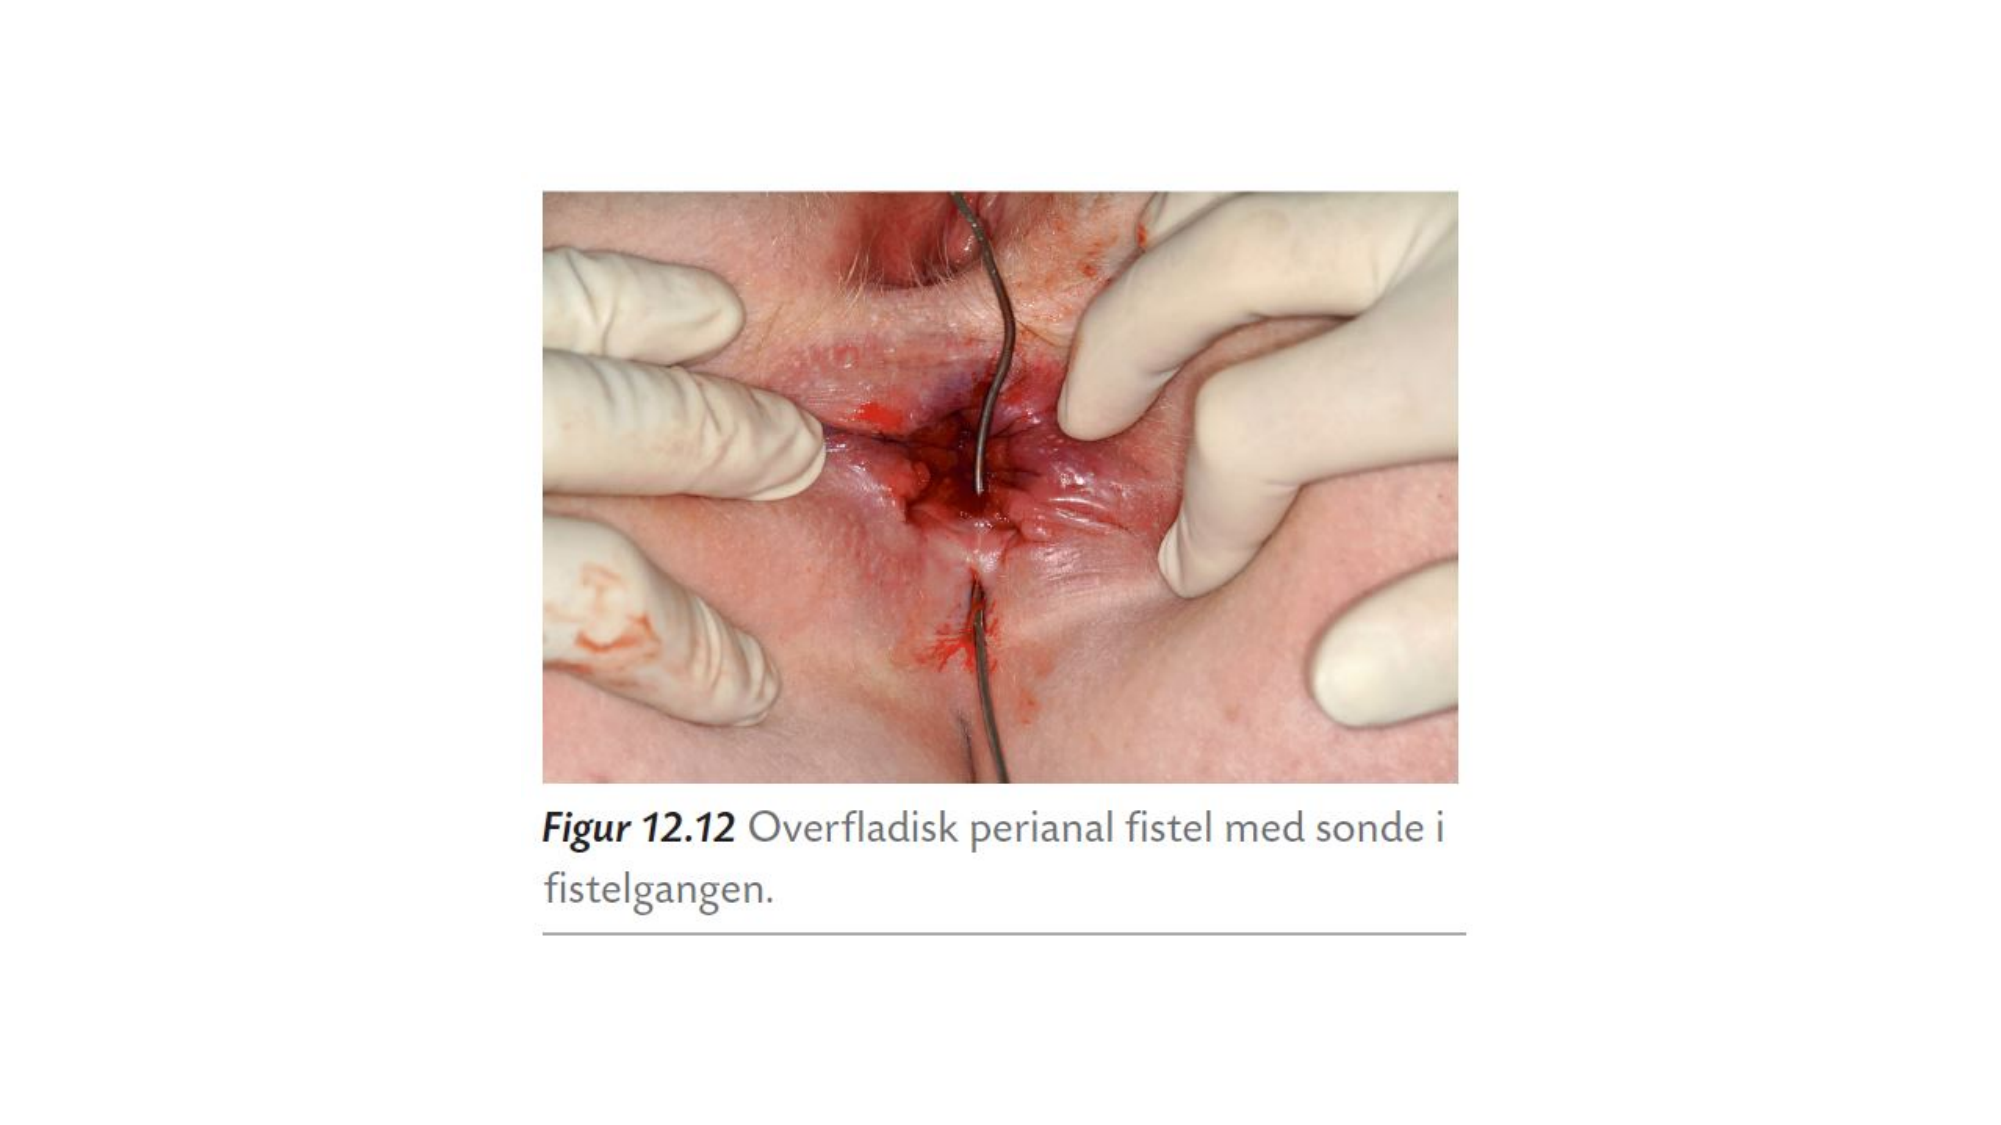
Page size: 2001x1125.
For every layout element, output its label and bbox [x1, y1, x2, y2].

picture [521, 172, 1479, 953]
